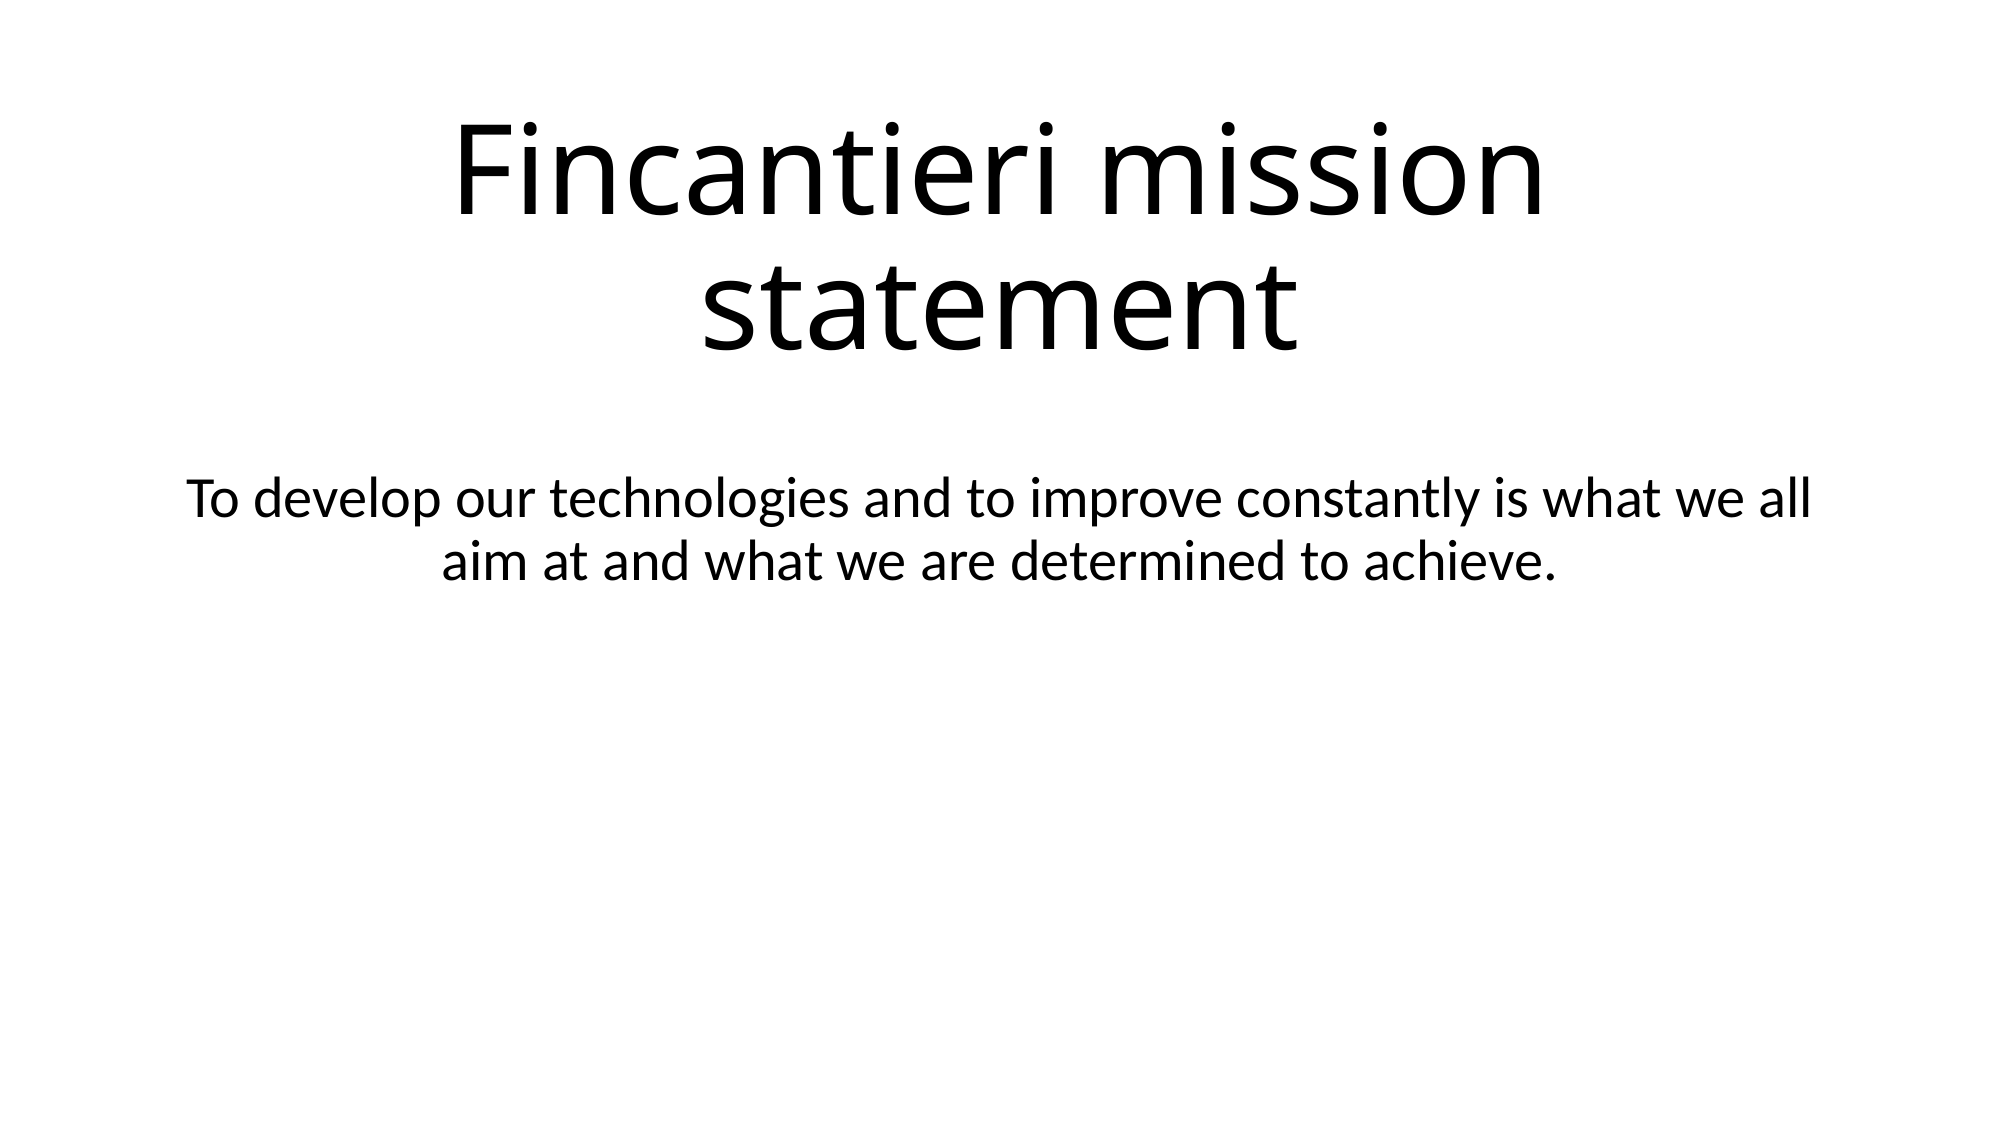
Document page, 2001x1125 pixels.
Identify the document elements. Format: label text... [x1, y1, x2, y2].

list To develop our technologies and to improve constantly is what we all aim at and what we are determined to achieve. [137, 460, 1863, 1011]
title Fincantieri mission statement [137, 132, 1863, 350]
